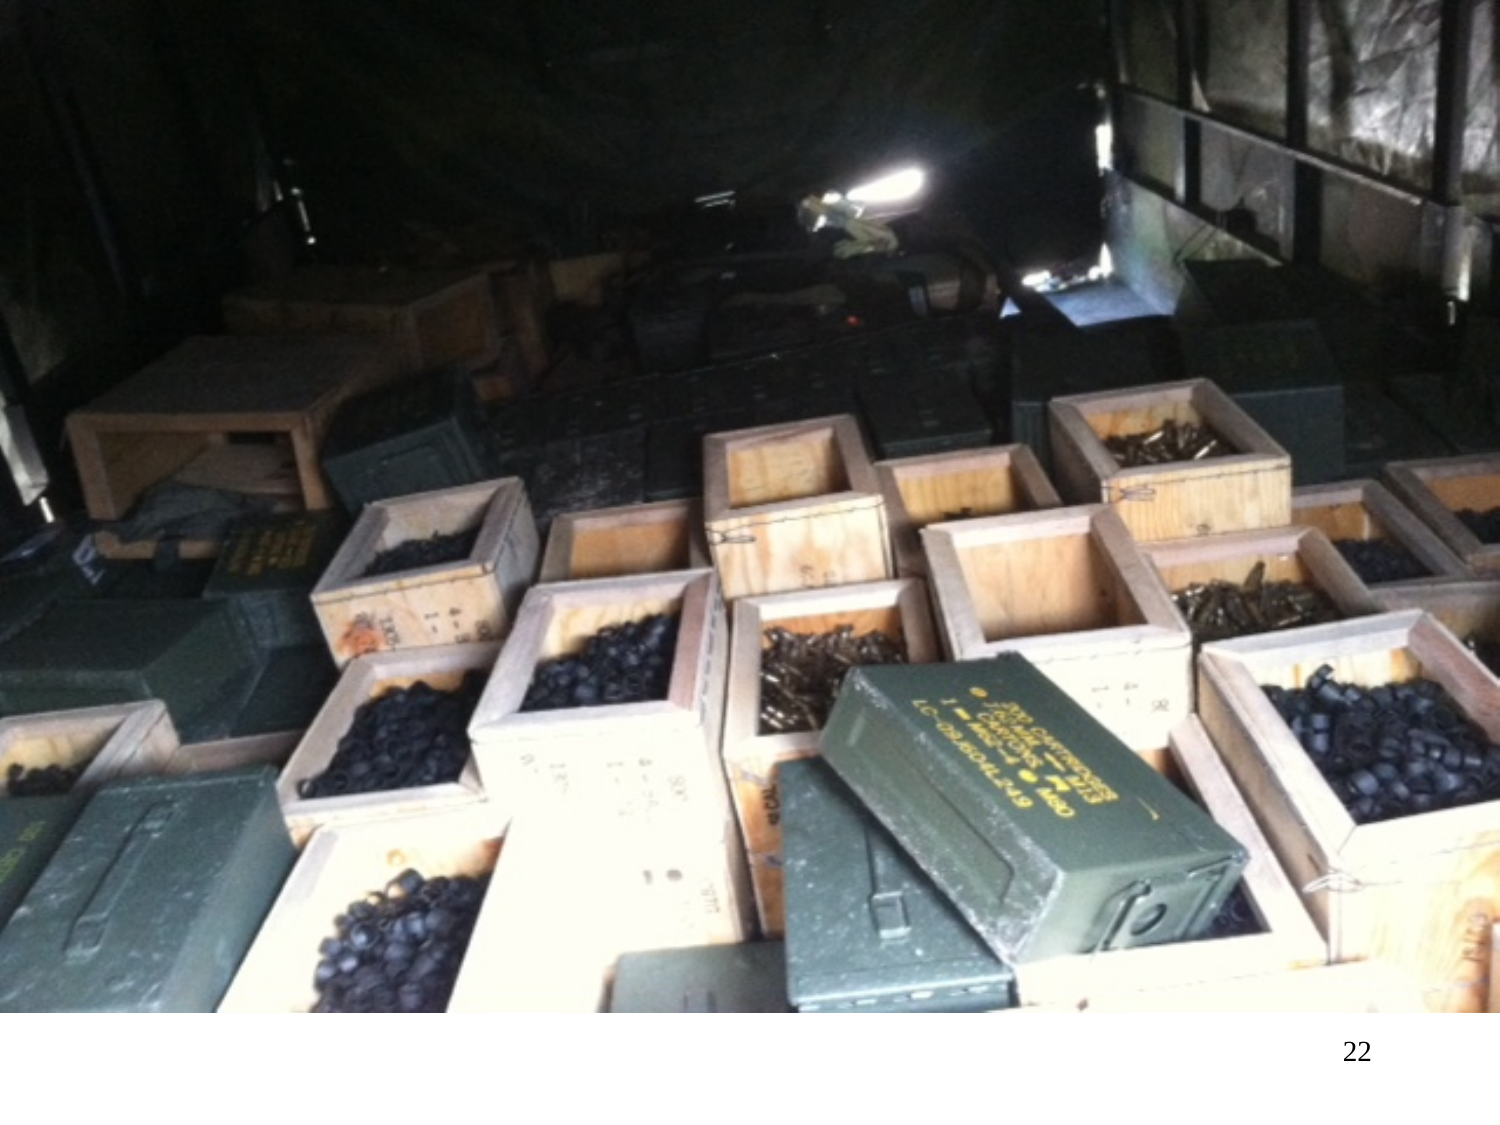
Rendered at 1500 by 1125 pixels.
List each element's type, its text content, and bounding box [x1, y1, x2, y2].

slide_number 22 [1074, 1024, 1388, 1101]
picture [0, 0, 1500, 1013]
